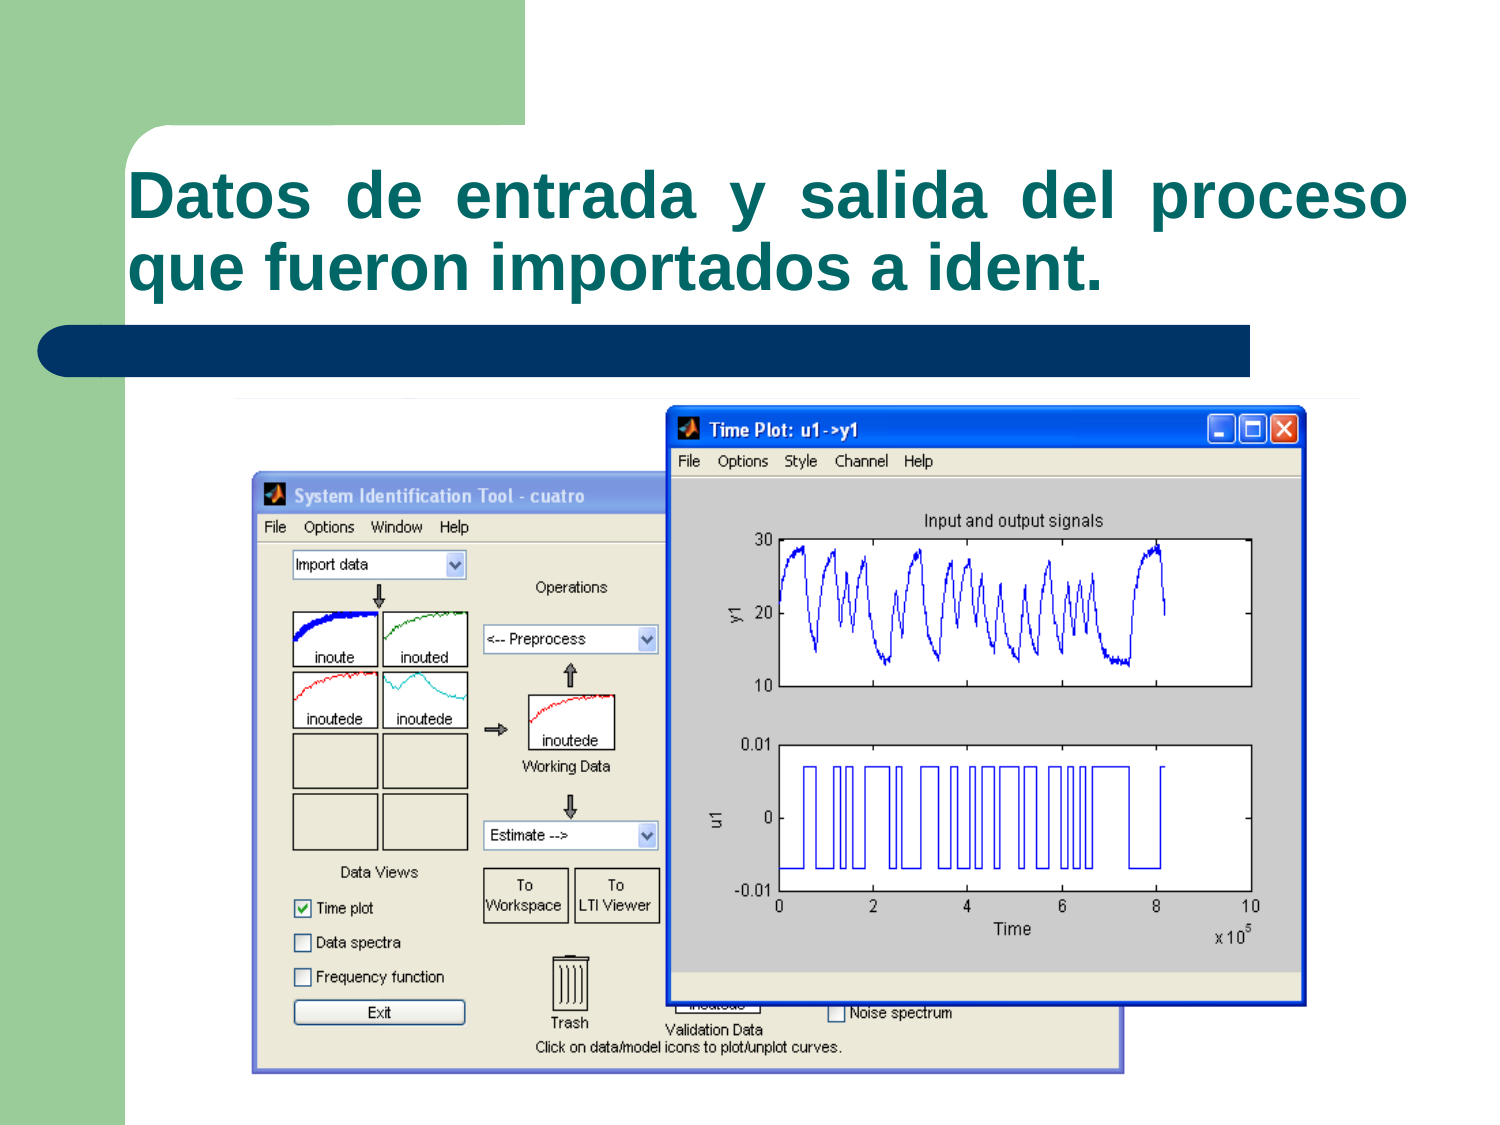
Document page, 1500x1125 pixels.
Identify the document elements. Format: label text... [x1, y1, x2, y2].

title Datos de entrada y salida del proceso que fueron importados a ident. [111, 125, 1426, 313]
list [234, 398, 1360, 1125]
